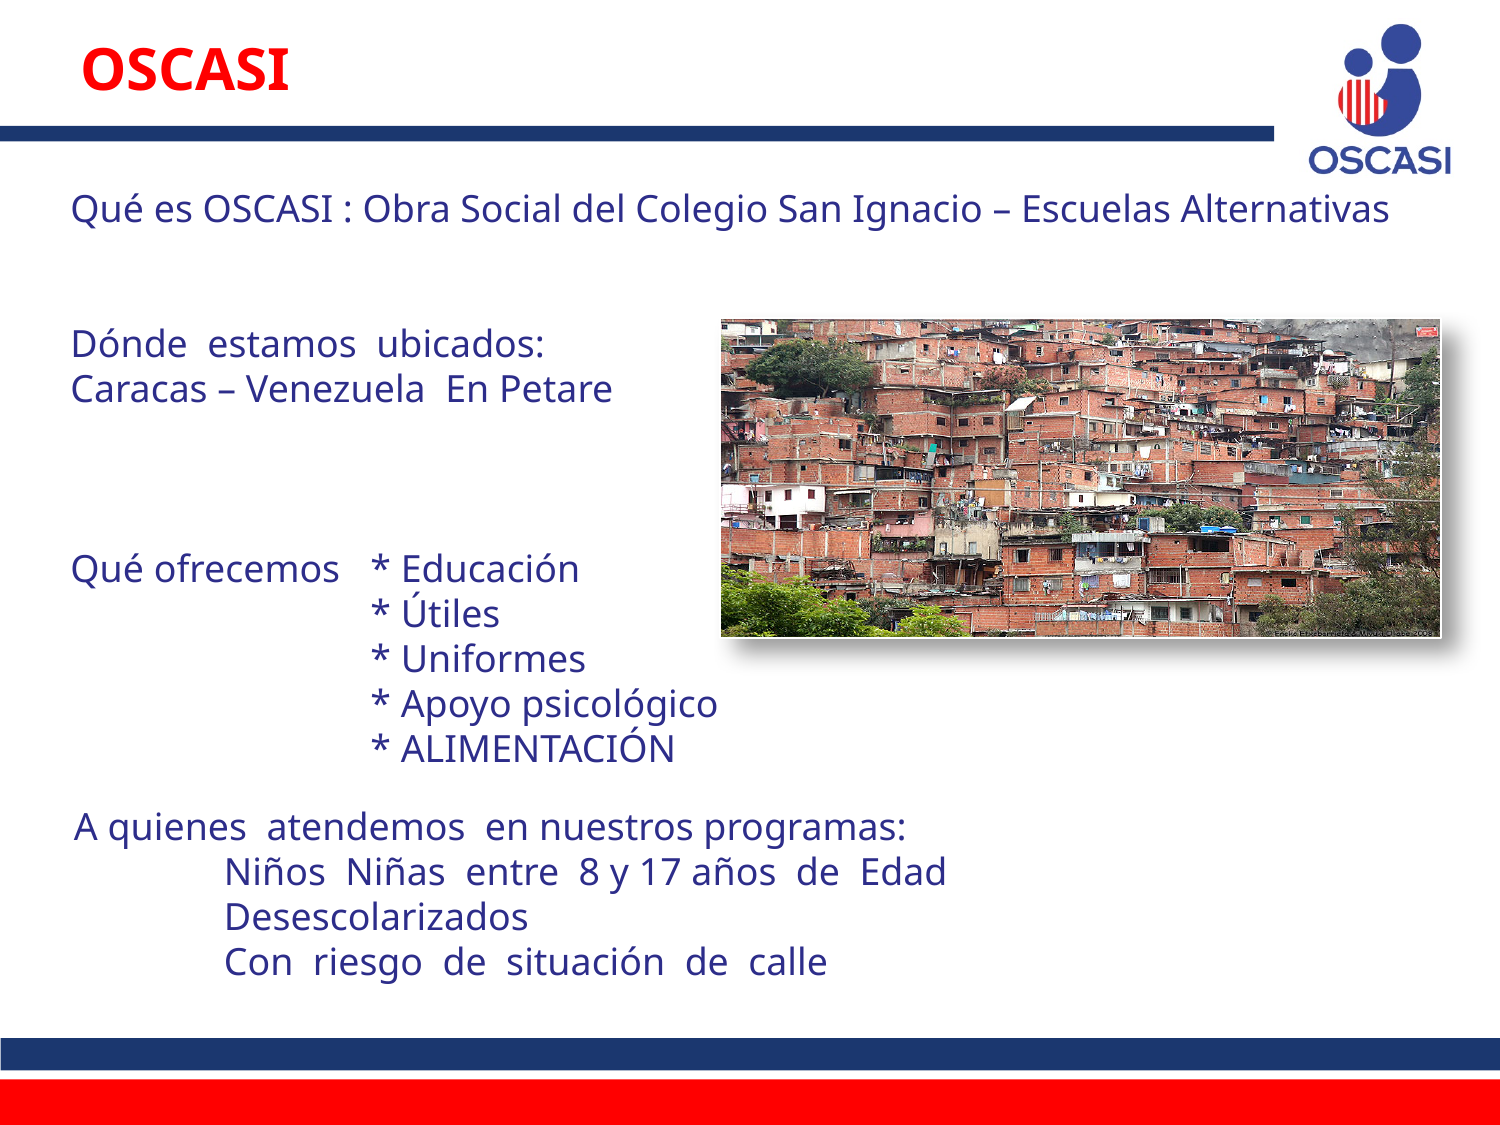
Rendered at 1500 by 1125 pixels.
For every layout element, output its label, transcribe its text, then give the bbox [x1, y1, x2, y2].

text_box [0, 1079, 1500, 1125]
text_box [53, 141, 1294, 374]
picture [1299, 18, 1461, 178]
text_box OSCASI [65, 24, 306, 110]
text_box Qué es OSCASI : Obra Social del Colegio San Ignacio – Escuelas Alternativas Dónde estamos ubicados: Caracas – Venezuela En Petare Qué ofrecemos * Educación * Útiles * Uniformes * Apoyo psicológico * ALIMENTACIÓN [55, 177, 1443, 868]
text_box [0, 125, 1275, 142]
text_box A quienes atendemos en nuestros programas: Niños Niñas entre 8 y 17 años de Edad Desescolarizados Con riesgo de situación de calle [59, 795, 1270, 991]
picture [721, 318, 1441, 637]
text_box [0, 1038, 1500, 1071]
